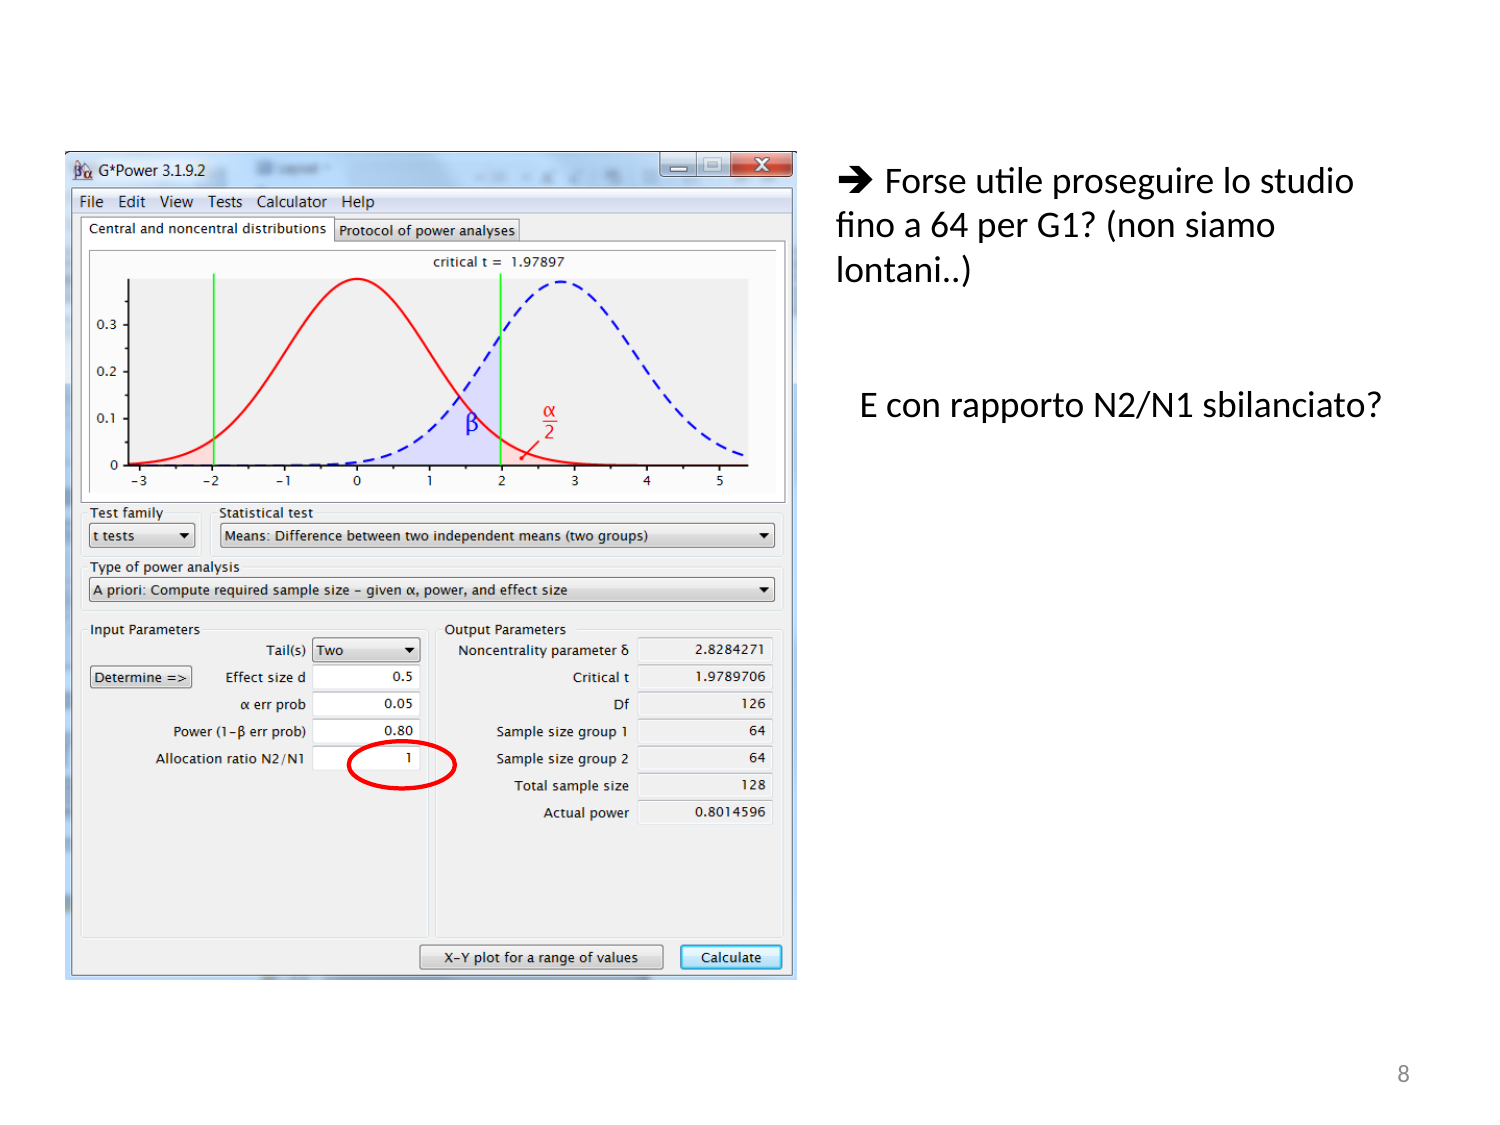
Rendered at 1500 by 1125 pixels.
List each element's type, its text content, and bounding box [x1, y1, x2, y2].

slide_number 8 [1074, 1042, 1425, 1103]
picture [64, 145, 1436, 980]
